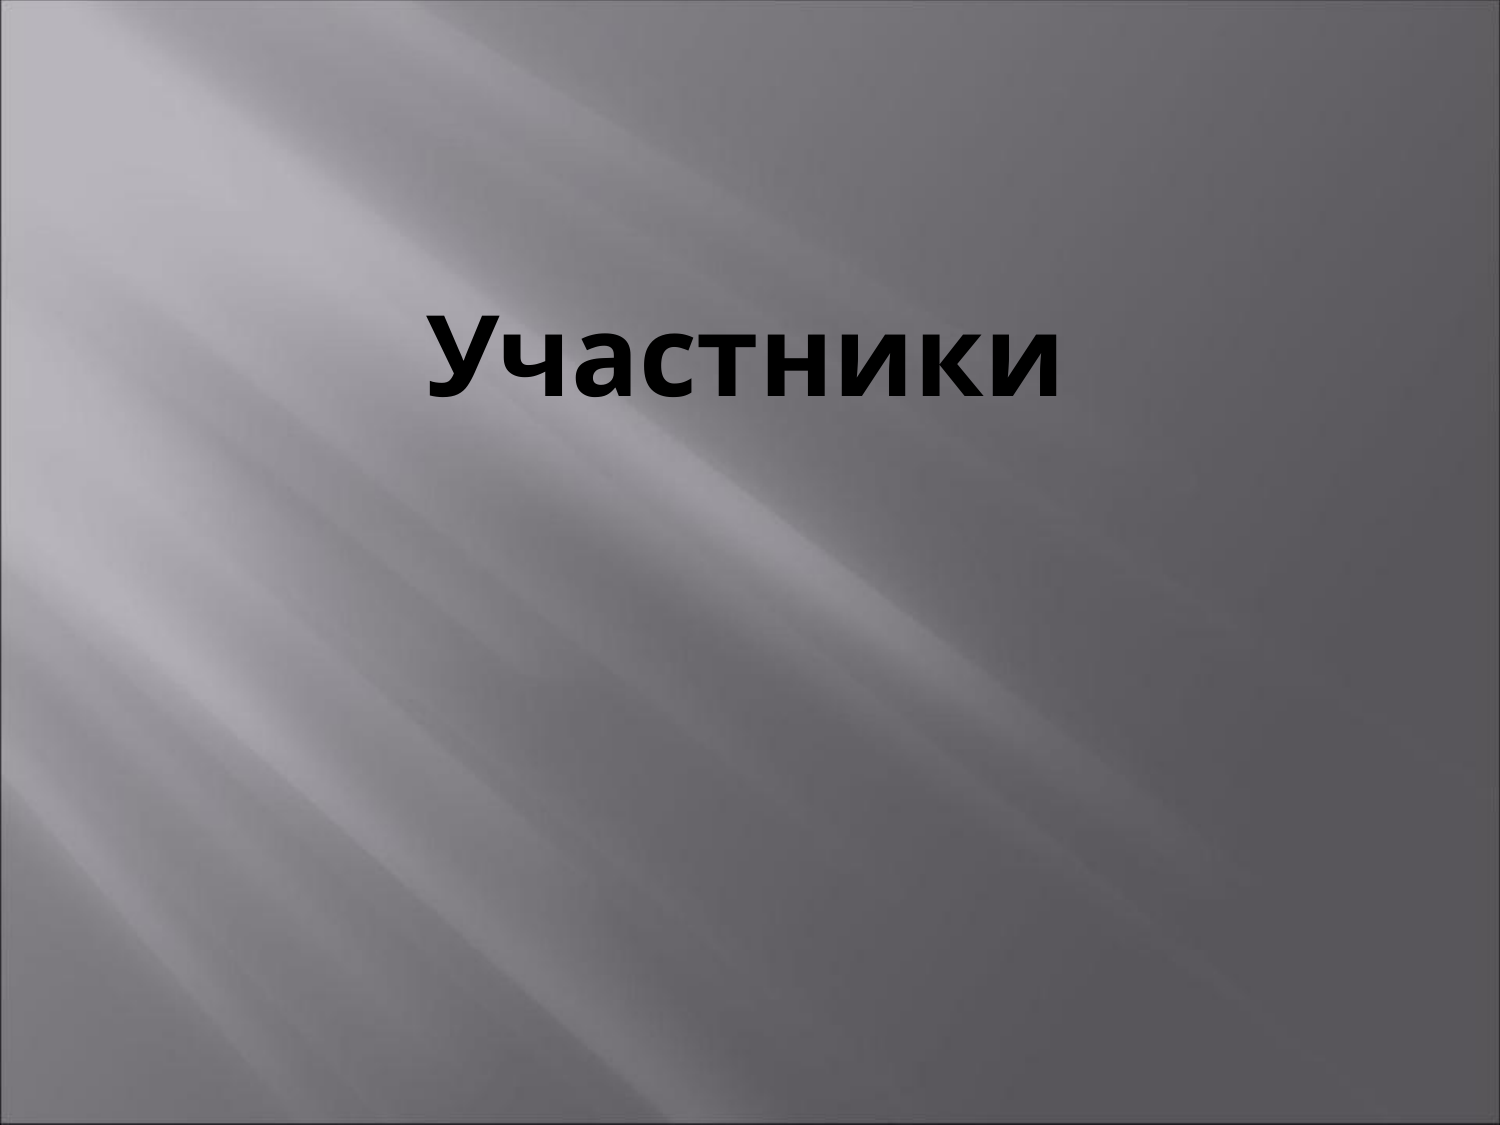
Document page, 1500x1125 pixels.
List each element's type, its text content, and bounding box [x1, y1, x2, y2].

picture [0, 0, 1500, 1125]
title Участники [70, 257, 1421, 446]
